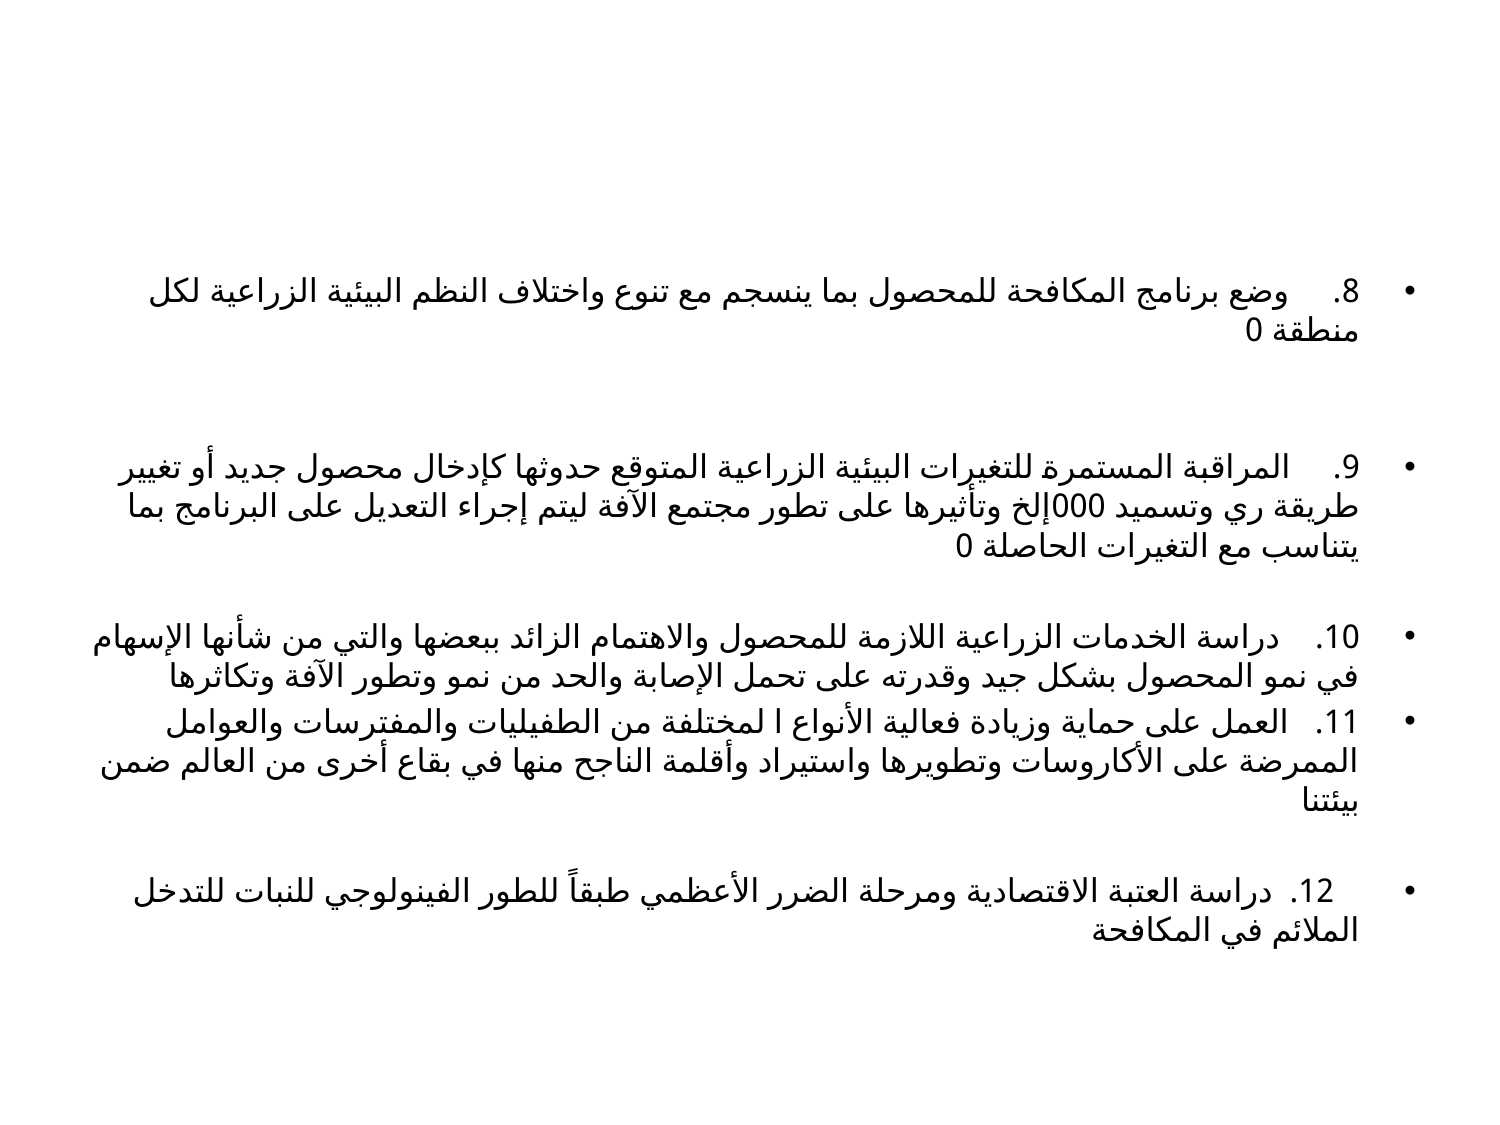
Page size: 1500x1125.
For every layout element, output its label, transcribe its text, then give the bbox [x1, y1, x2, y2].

list 8. وضع برنامج المكافحة للمحصول بما ينسجم مع تنوع واختلاف النظم البيئية الزراعية لكل منطقة 0 9. المراقبة المستمرة للتغيرات البيئية الزراعية المتوقع حدوثها كإدخال محصول جديد أو تغيير طريقة ري وتسميد 000إلخ وتأثيرها على تطور مجتمع الآفة ليتم إجراء التعديل على البرنامج بما يتناسب مع التغيرات الحاصلة 0 10. دراسة الخدمات الزراعية اللازمة للمحصول والاهتمام الزائد ببعضها والتي من شأنها الإسهام في نمو المحصول بشكل جيد وقدرته على تحمل الإصابة والحد من نمو وتطور الآفة وتكاثرها 11. العمل على حماية وزيادة فعالية الأنواع ا لمختلفة من الطفيليات والمفترسات والعوامل الممرضة على الأكاروسات وتطويرها واستيراد وأقلمة الناجح منها في بقاع أخرى من العالم ضمن بيئتنا 12. دراسة العتبة الاقتصادية ومرحلة الضرر الأعظمي طبقاً للطور الفينولوجي للنبات للتدخل الملائم في المكافحة [75, 262, 1425, 1005]
